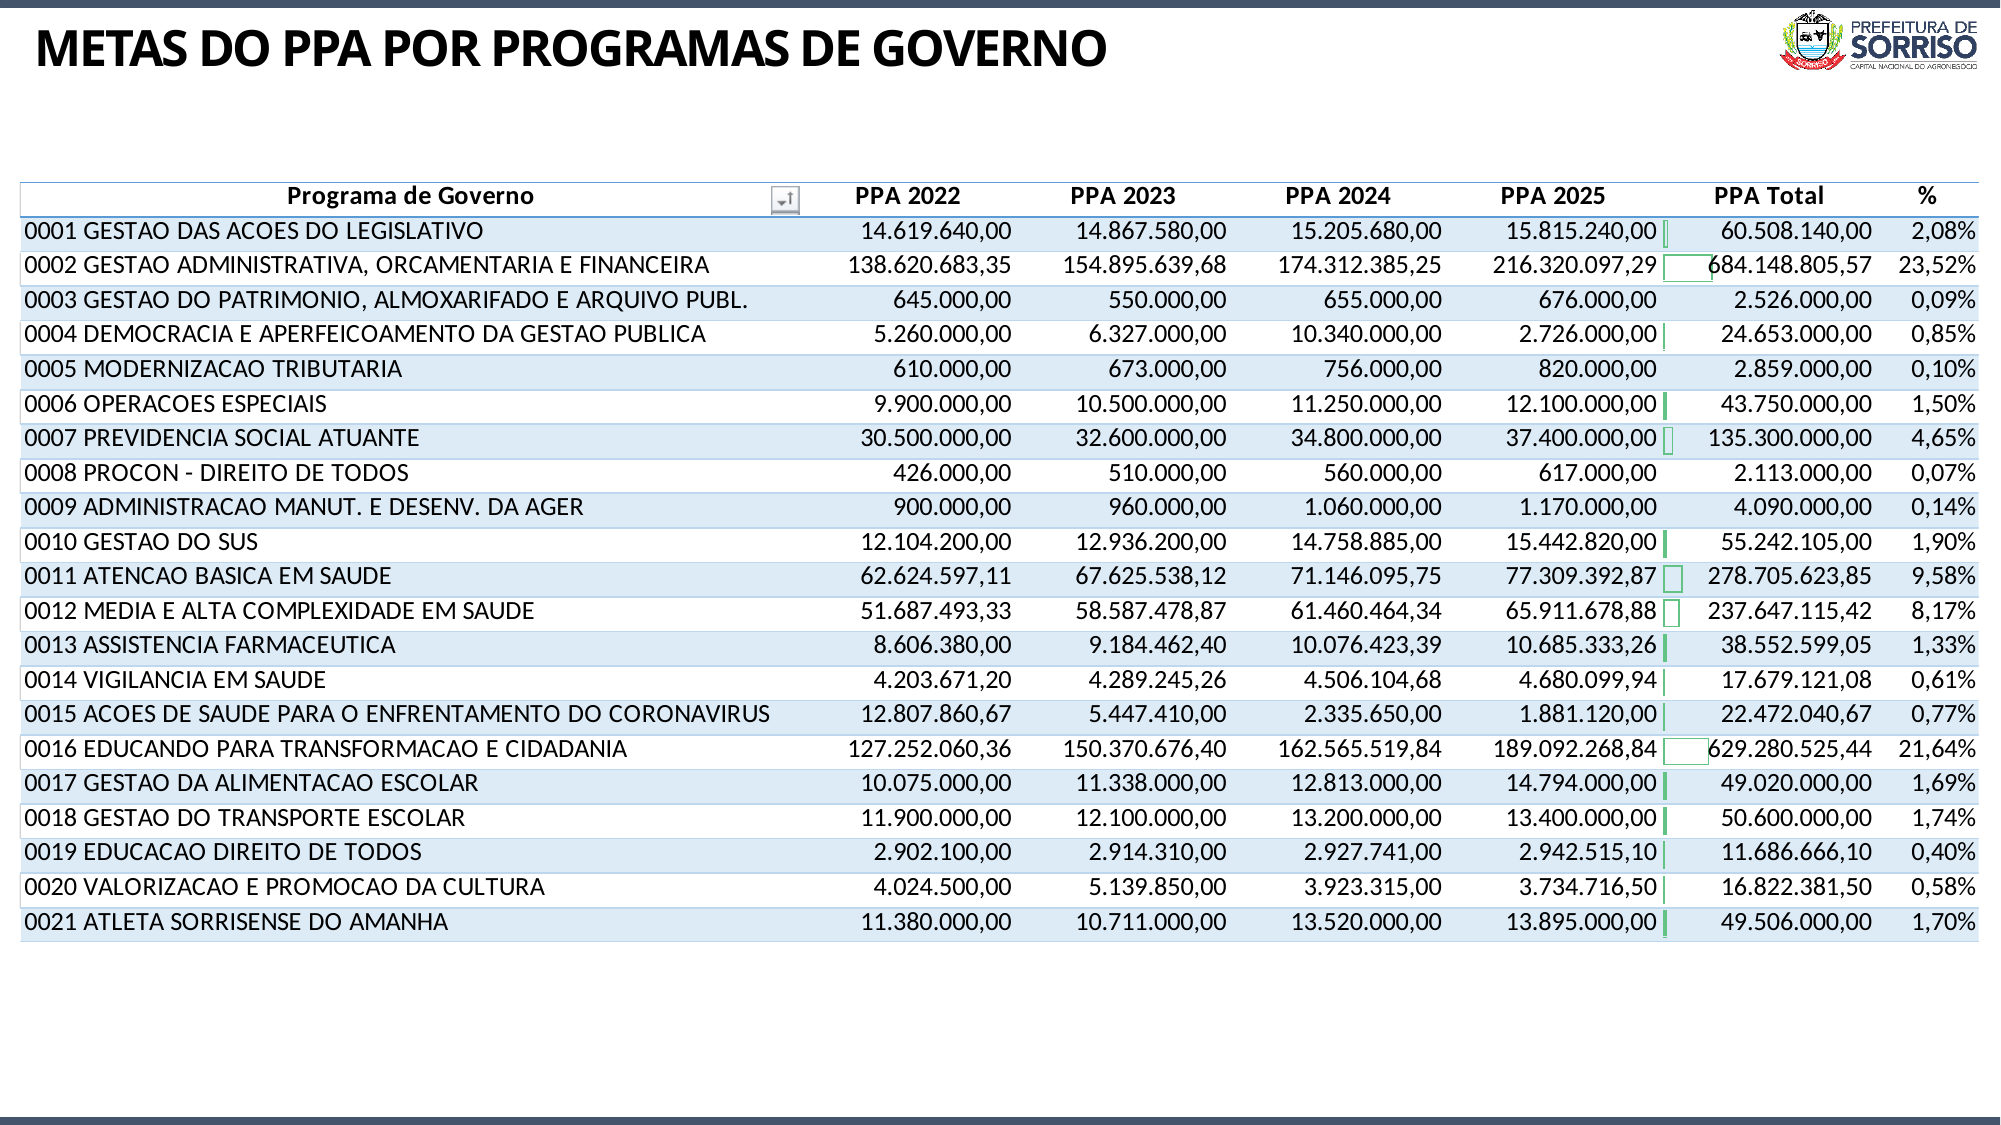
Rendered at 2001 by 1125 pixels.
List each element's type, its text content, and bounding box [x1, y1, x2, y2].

picture [19, 181, 1981, 944]
title METAS DO PPA POR PROGRAMAS DE GOVERNO [19, 15, 1981, 79]
picture [1779, 10, 1977, 15]
